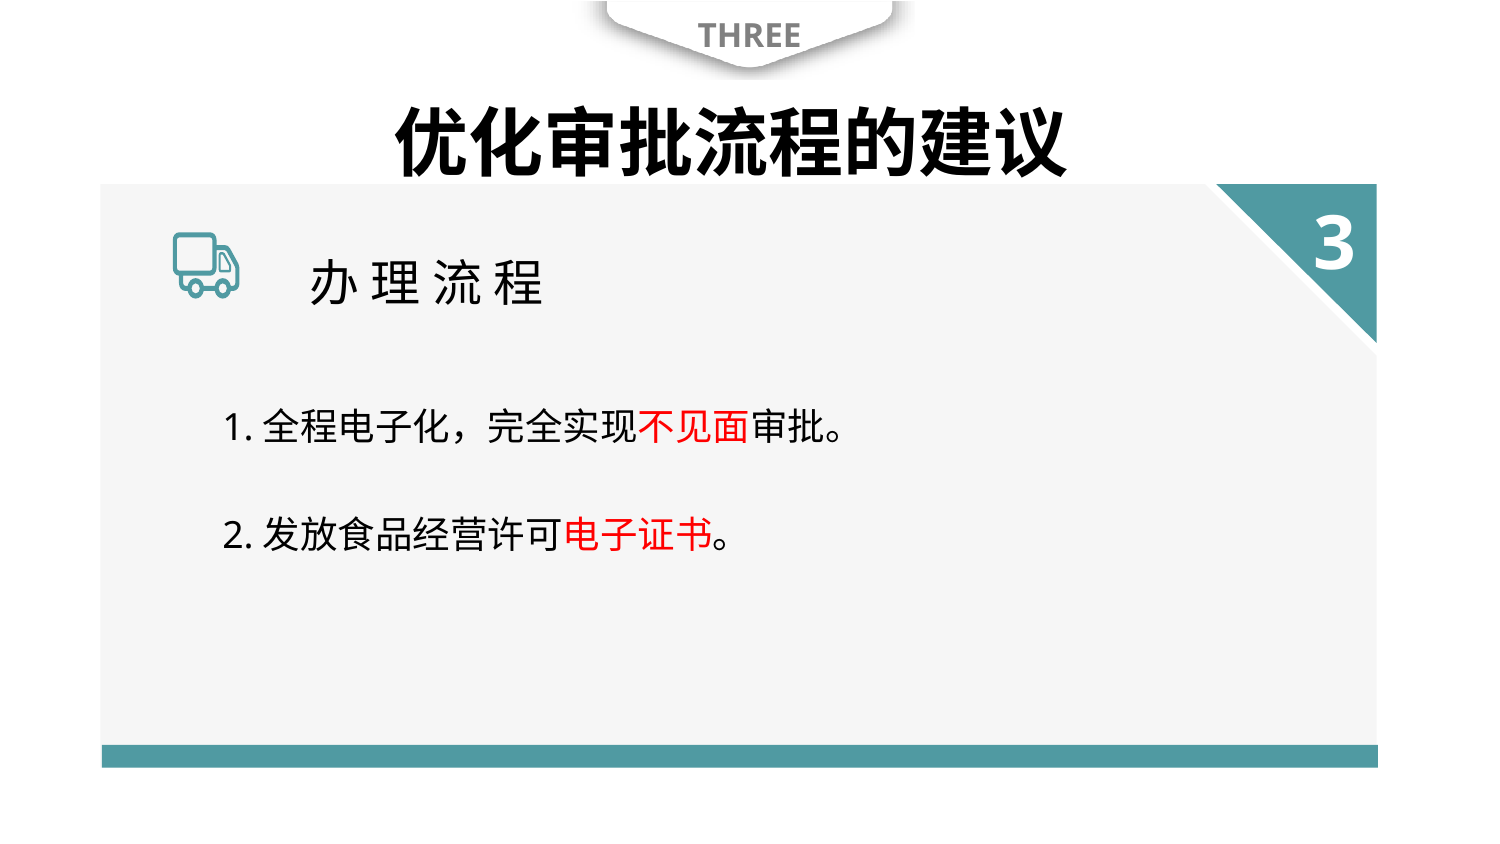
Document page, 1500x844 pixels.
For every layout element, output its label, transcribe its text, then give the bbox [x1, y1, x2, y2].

text_box THREE [683, 0, 817, 62]
picture [572, 0, 915, 80]
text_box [100, 184, 1378, 768]
text_box 优化审批流程的建议 [378, 87, 1084, 184]
